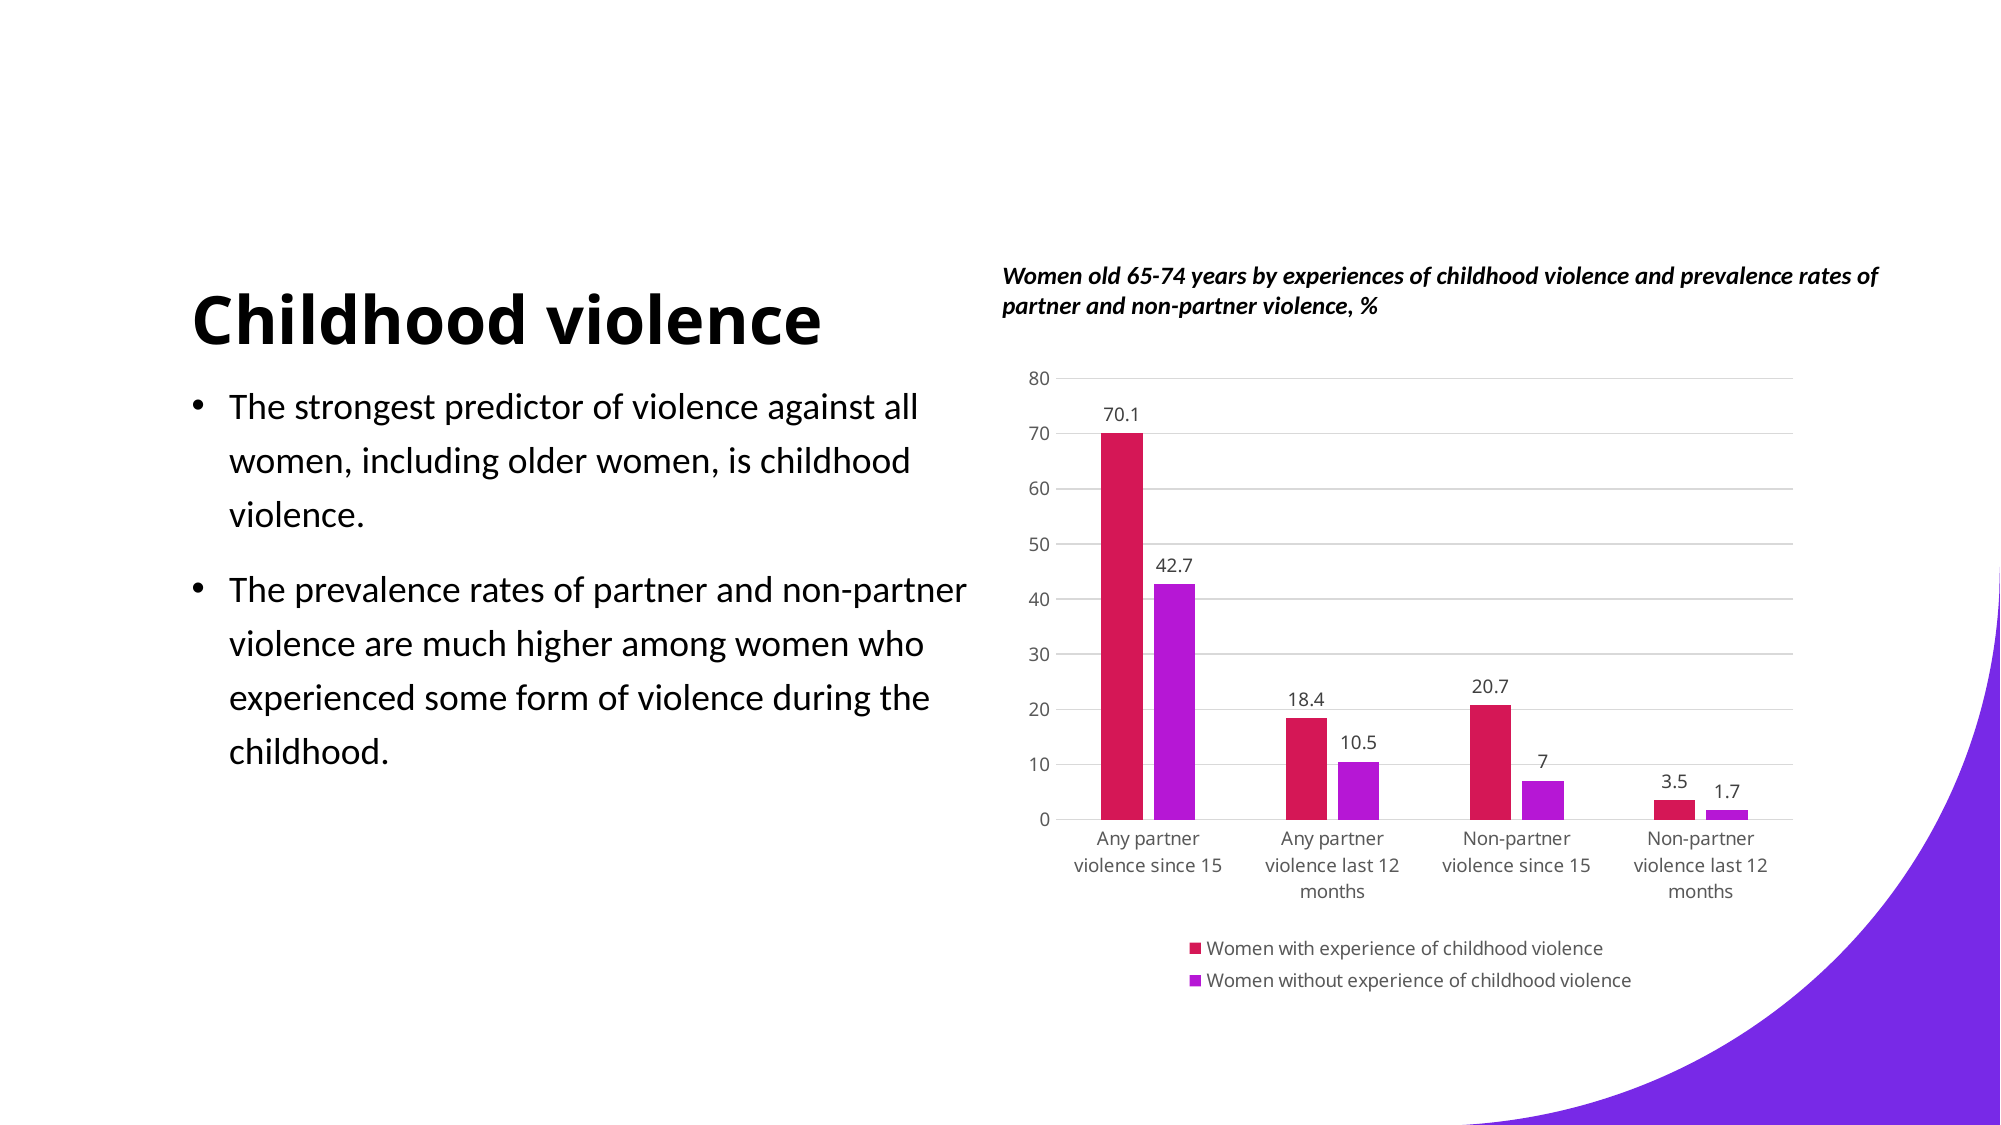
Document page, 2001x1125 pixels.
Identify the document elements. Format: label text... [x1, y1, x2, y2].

chart [1012, 352, 1809, 1001]
title Childhood violence [176, 118, 1809, 366]
text_box Women old 65-74 years by experiences of childhood violence and prevalence rates of partner and non-partner violence, % [987, 251, 1896, 327]
list The strongest predictor of violence against all women, including older women, is childhood violence. The prevalence rates of partner and non-partner violence are much higher among women who experienced some form of violence during the childhood. [176, 365, 988, 1014]
